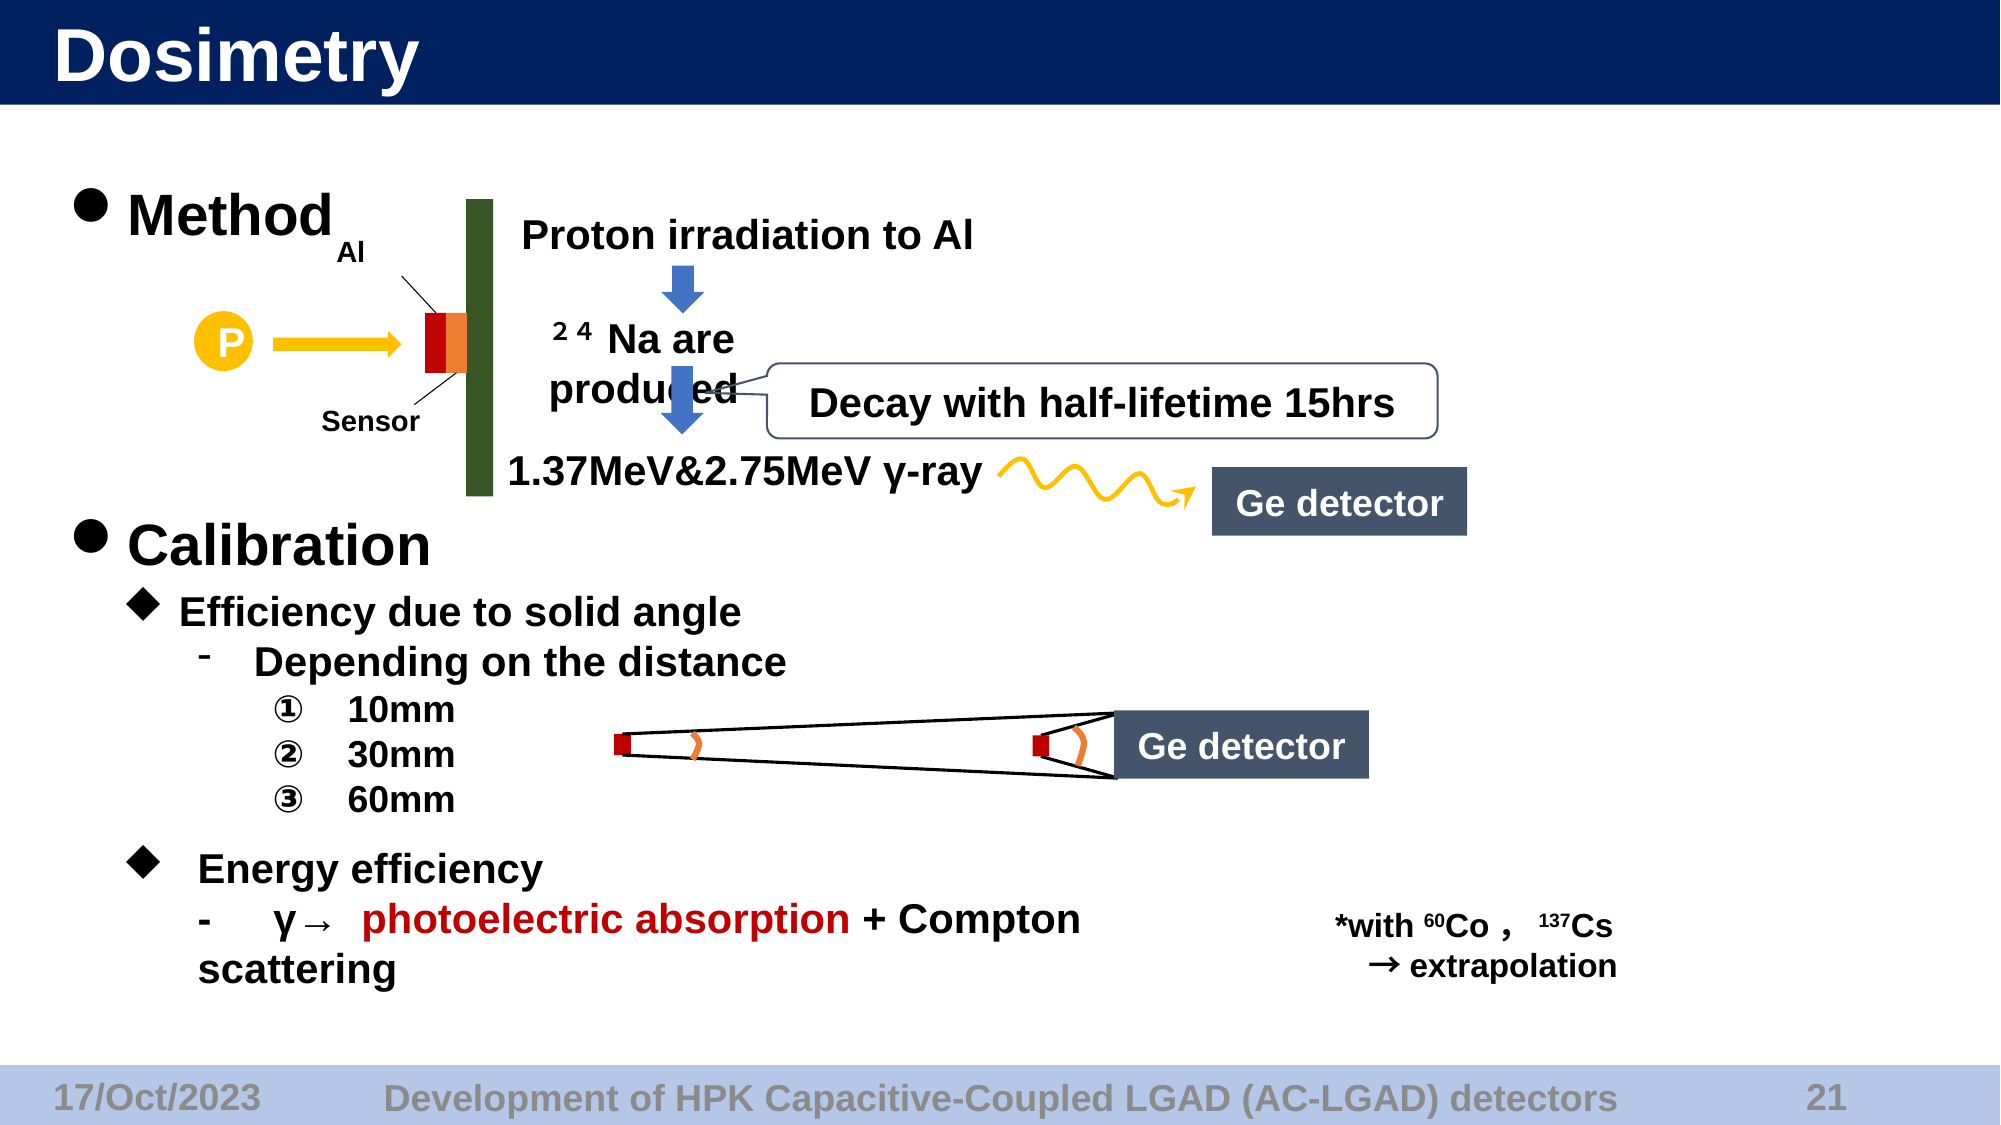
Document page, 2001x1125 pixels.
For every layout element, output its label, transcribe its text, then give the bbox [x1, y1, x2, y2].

text_box [658, 264, 708, 315]
text_box [272, 328, 404, 361]
text_box [1031, 734, 1050, 755]
text_box [465, 198, 494, 497]
text_box Efficiency due to solid angle Depending on the distance 10mm 30mm 60mm Energy efficiency - γ→ photoelectric absorption + Compton scattering [107, 577, 1282, 1000]
title Dosimetry [38, 10, 1962, 105]
text_box Sensor [306, 394, 462, 445]
text_box ２４Na are produced [533, 304, 935, 420]
text_box [1074, 736, 1085, 755]
text_box Ge detector [1113, 709, 1370, 780]
text_box [445, 312, 468, 374]
text_box 1.37MeV&2.75MeV γ-ray [492, 436, 1006, 501]
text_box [401, 275, 436, 313]
text_box Ge detector [1211, 466, 1468, 537]
text_box [998, 458, 1196, 508]
text_box Proton irradiation to Al [506, 200, 991, 266]
text_box Decay with half-lifetime 15hrs [704, 362, 1439, 440]
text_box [414, 372, 457, 405]
text_box [657, 365, 707, 436]
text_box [622, 712, 1117, 734]
slide_number 20 [1412, 1065, 1863, 1125]
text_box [622, 755, 1117, 779]
text_box Al [321, 225, 477, 276]
text_box *with 60Co，137Cs →extrapolation [1320, 896, 1721, 991]
slide_number 17/Oct/2023 [38, 1065, 489, 1125]
footer Development of HPK Capacitive-Coupled LGAD (AC-LGAD) detectors [294, 1066, 1412, 1125]
text_box Method Calibration [54, 177, 1397, 922]
text_box [424, 312, 445, 372]
text_box P [193, 310, 254, 373]
text_box [692, 734, 700, 755]
